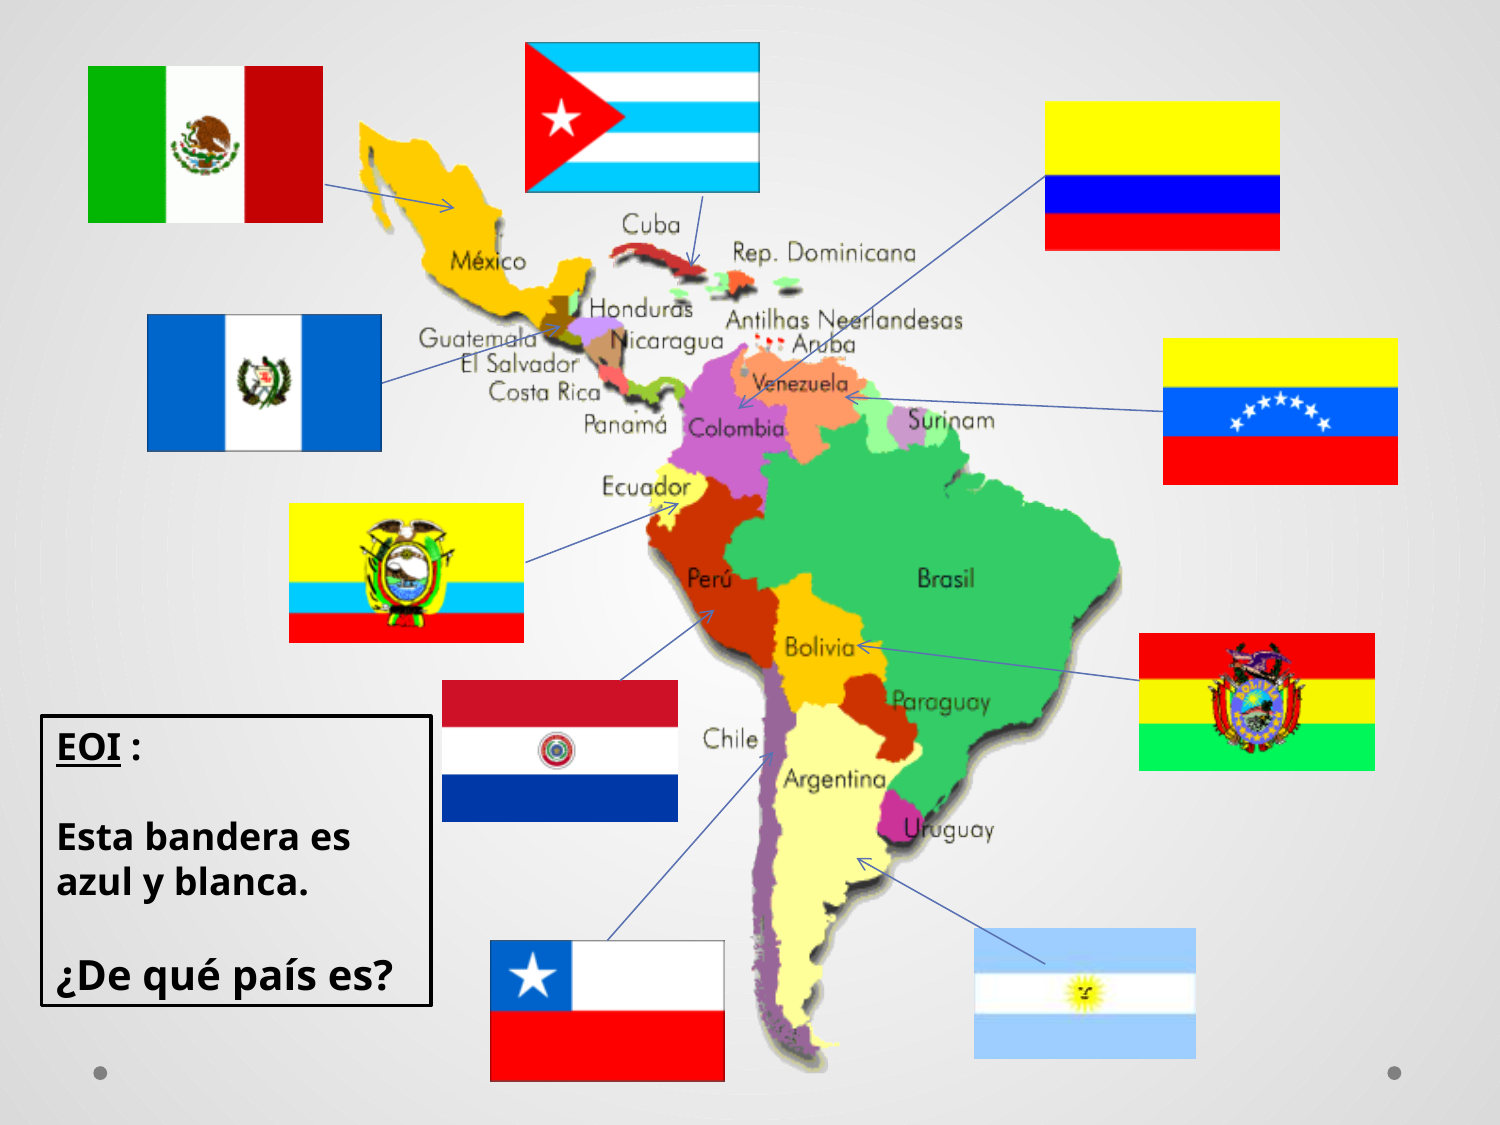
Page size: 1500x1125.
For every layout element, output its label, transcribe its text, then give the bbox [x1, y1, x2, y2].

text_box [856, 644, 1141, 681]
picture [147, 42, 1375, 1091]
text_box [855, 857, 1046, 965]
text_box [1049, 396, 1164, 412]
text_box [619, 609, 715, 681]
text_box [324, 184, 455, 209]
picture [1163, 337, 1399, 486]
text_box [737, 175, 1046, 410]
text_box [525, 503, 680, 563]
text_box EOI : Esta bandera es azul y blanca. ¿De qué país es? [41, 716, 343, 1006]
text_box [381, 325, 562, 384]
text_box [690, 195, 703, 268]
picture [88, 66, 324, 223]
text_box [606, 751, 774, 941]
